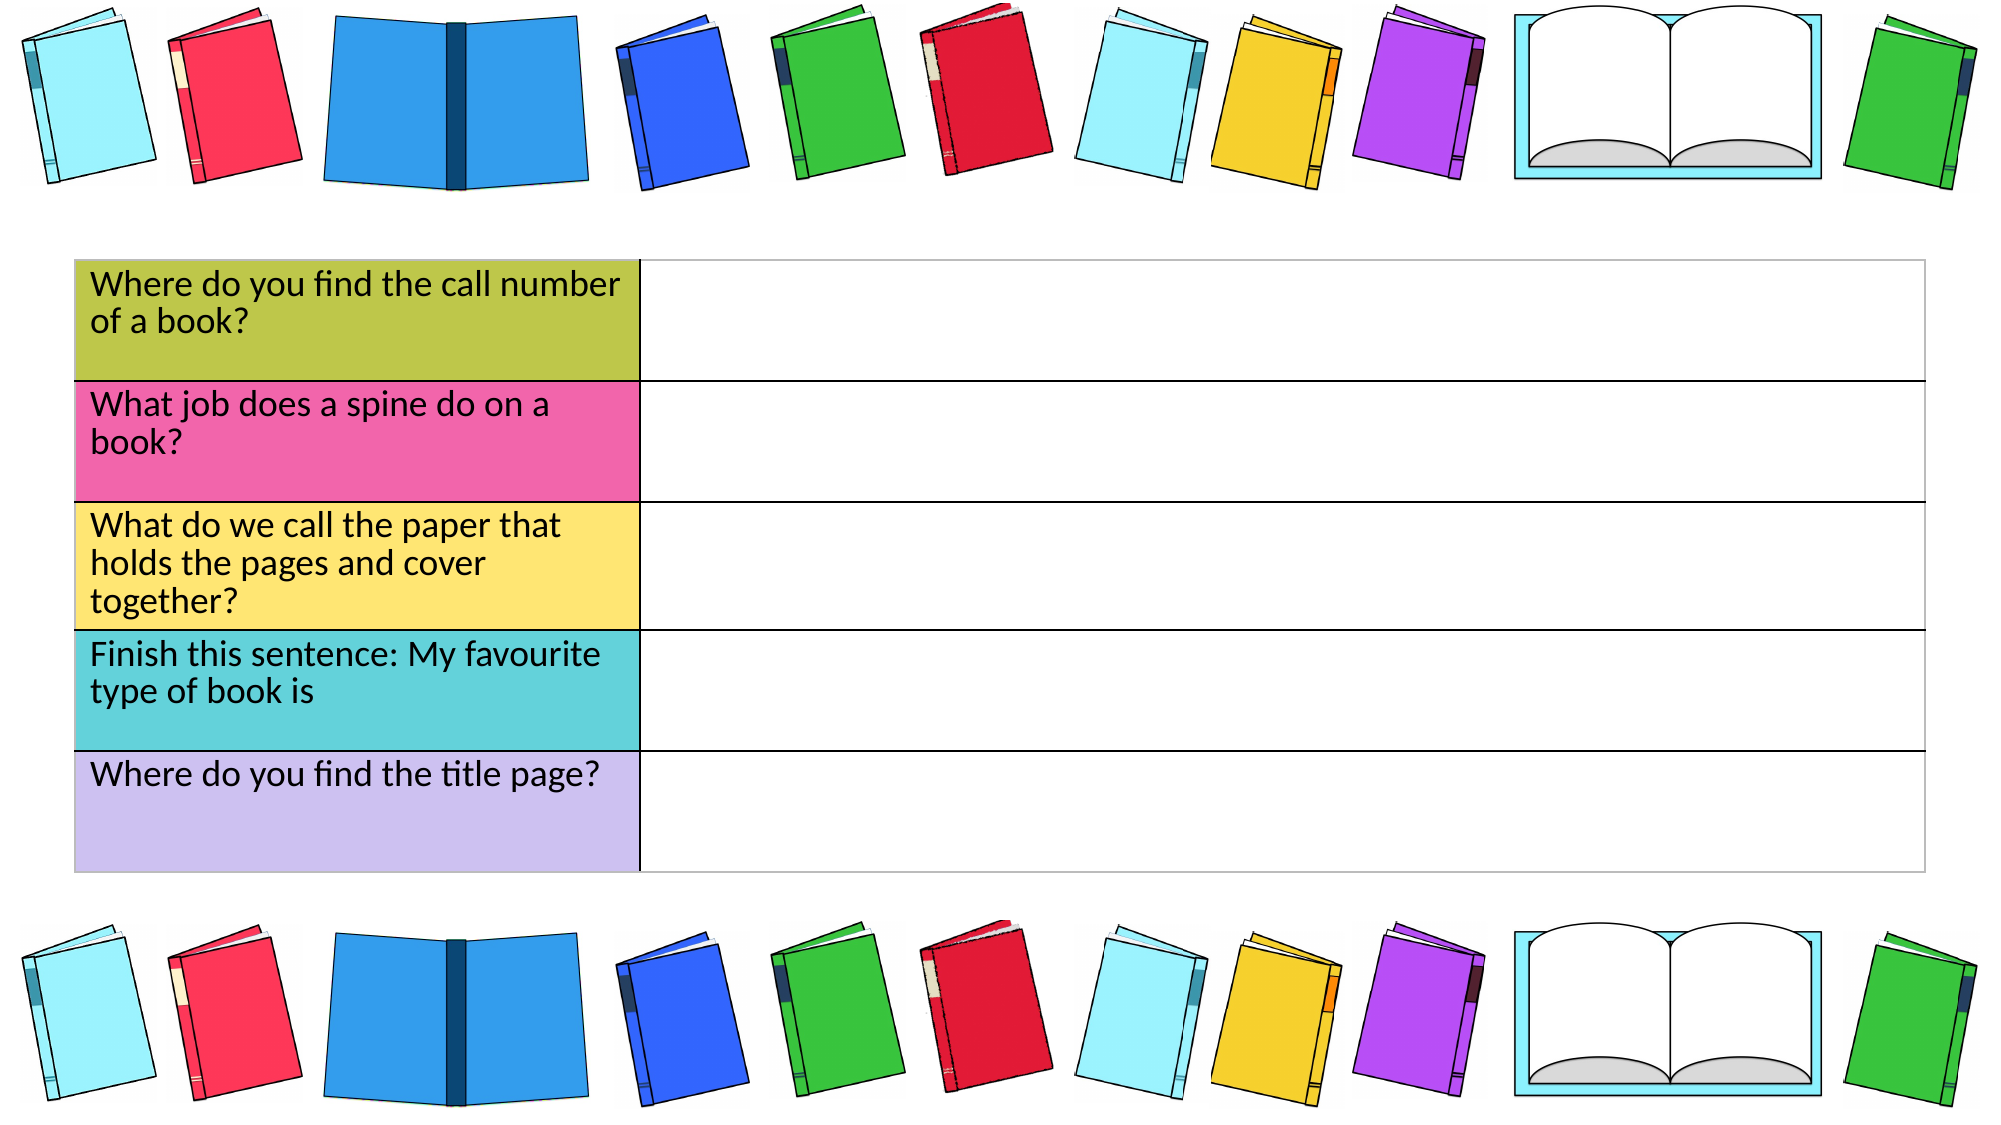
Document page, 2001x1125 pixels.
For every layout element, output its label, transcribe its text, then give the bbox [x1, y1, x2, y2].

table_cell [641, 752, 1924, 871]
table_cell [641, 631, 1924, 750]
table_header Where do you find the call number of a book? [76, 261, 639, 380]
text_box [20, 916, 1980, 1110]
table_cell Finish this sentence: My favourite type of book is [76, 631, 639, 750]
table_cell [641, 382, 1924, 501]
table_cell [641, 503, 1924, 629]
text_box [20, 0, 1980, 193]
table_cell What job does a spine do on a book? [76, 382, 639, 501]
table_header [641, 261, 1924, 380]
table_cell Where do you find the title page? [76, 752, 639, 871]
table_cell What do we call the paper that holds the pages and cover together? [76, 503, 639, 629]
